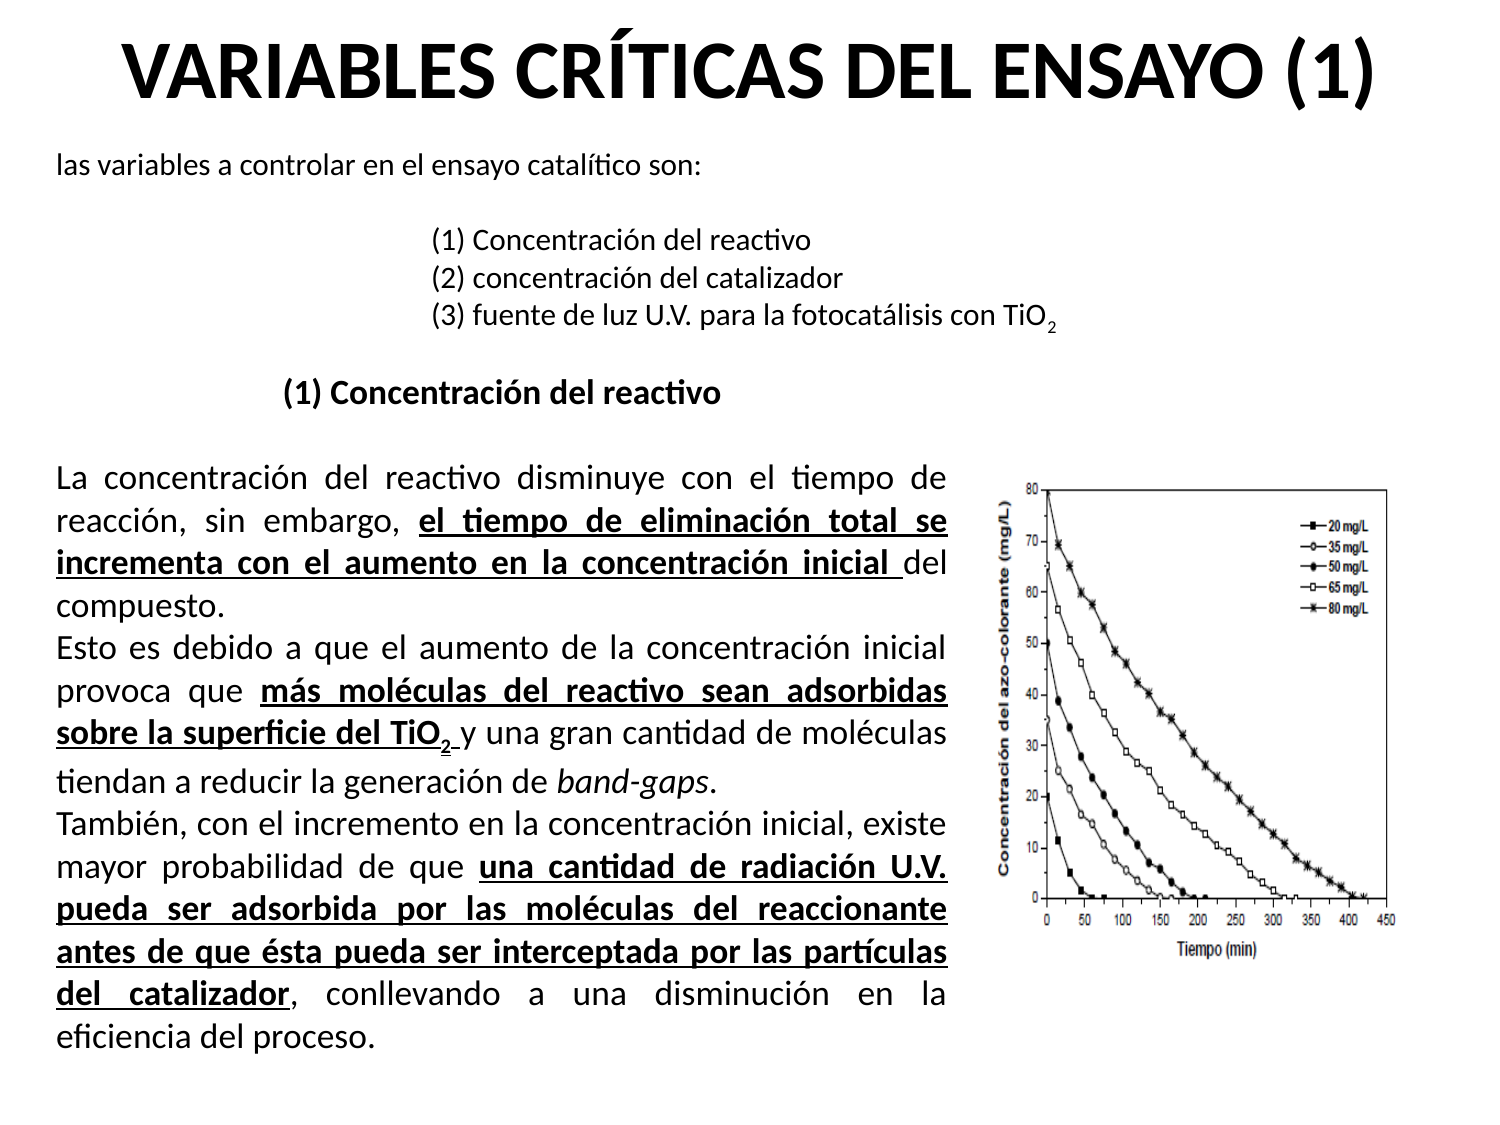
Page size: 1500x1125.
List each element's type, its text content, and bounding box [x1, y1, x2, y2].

text_box (1) Concentración del reactivo La concentración del reactivo disminuye con el tiempo de reacción, sin embargo, el tiempo de eliminación total se incrementa con el aumento en la concentración inicial del compuesto. Esto es debido a que el aumento de la concentración inicial provoca que más moléculas del reactivo sean adsorbidas sobre la superficie del TiO2 y una gran cantidad de moléculas tiendan a reducir la generación de band-gaps. También, con el incremento en la concentración inicial, existe mayor probabilidad de que una cantidad de radiación U.V. pueda ser adsorbida por las moléculas del reaccionante antes de que ésta pueda ser interceptada por las partículas del catalizador, conllevando a una disminución en la eficiencia del proceso. [41, 361, 963, 1063]
text_box las variables a controlar en el ensayo catalítico son: (1) Concentración del reactivo (2) concentración del catalizador (3) fuente de luz U.V. para la fotocatálisis con TiO2 [41, 137, 1447, 382]
title VARIABLES CRÍTICAS DEL ENSAYO (1) [0, 0, 1500, 130]
picture [985, 467, 1418, 982]
